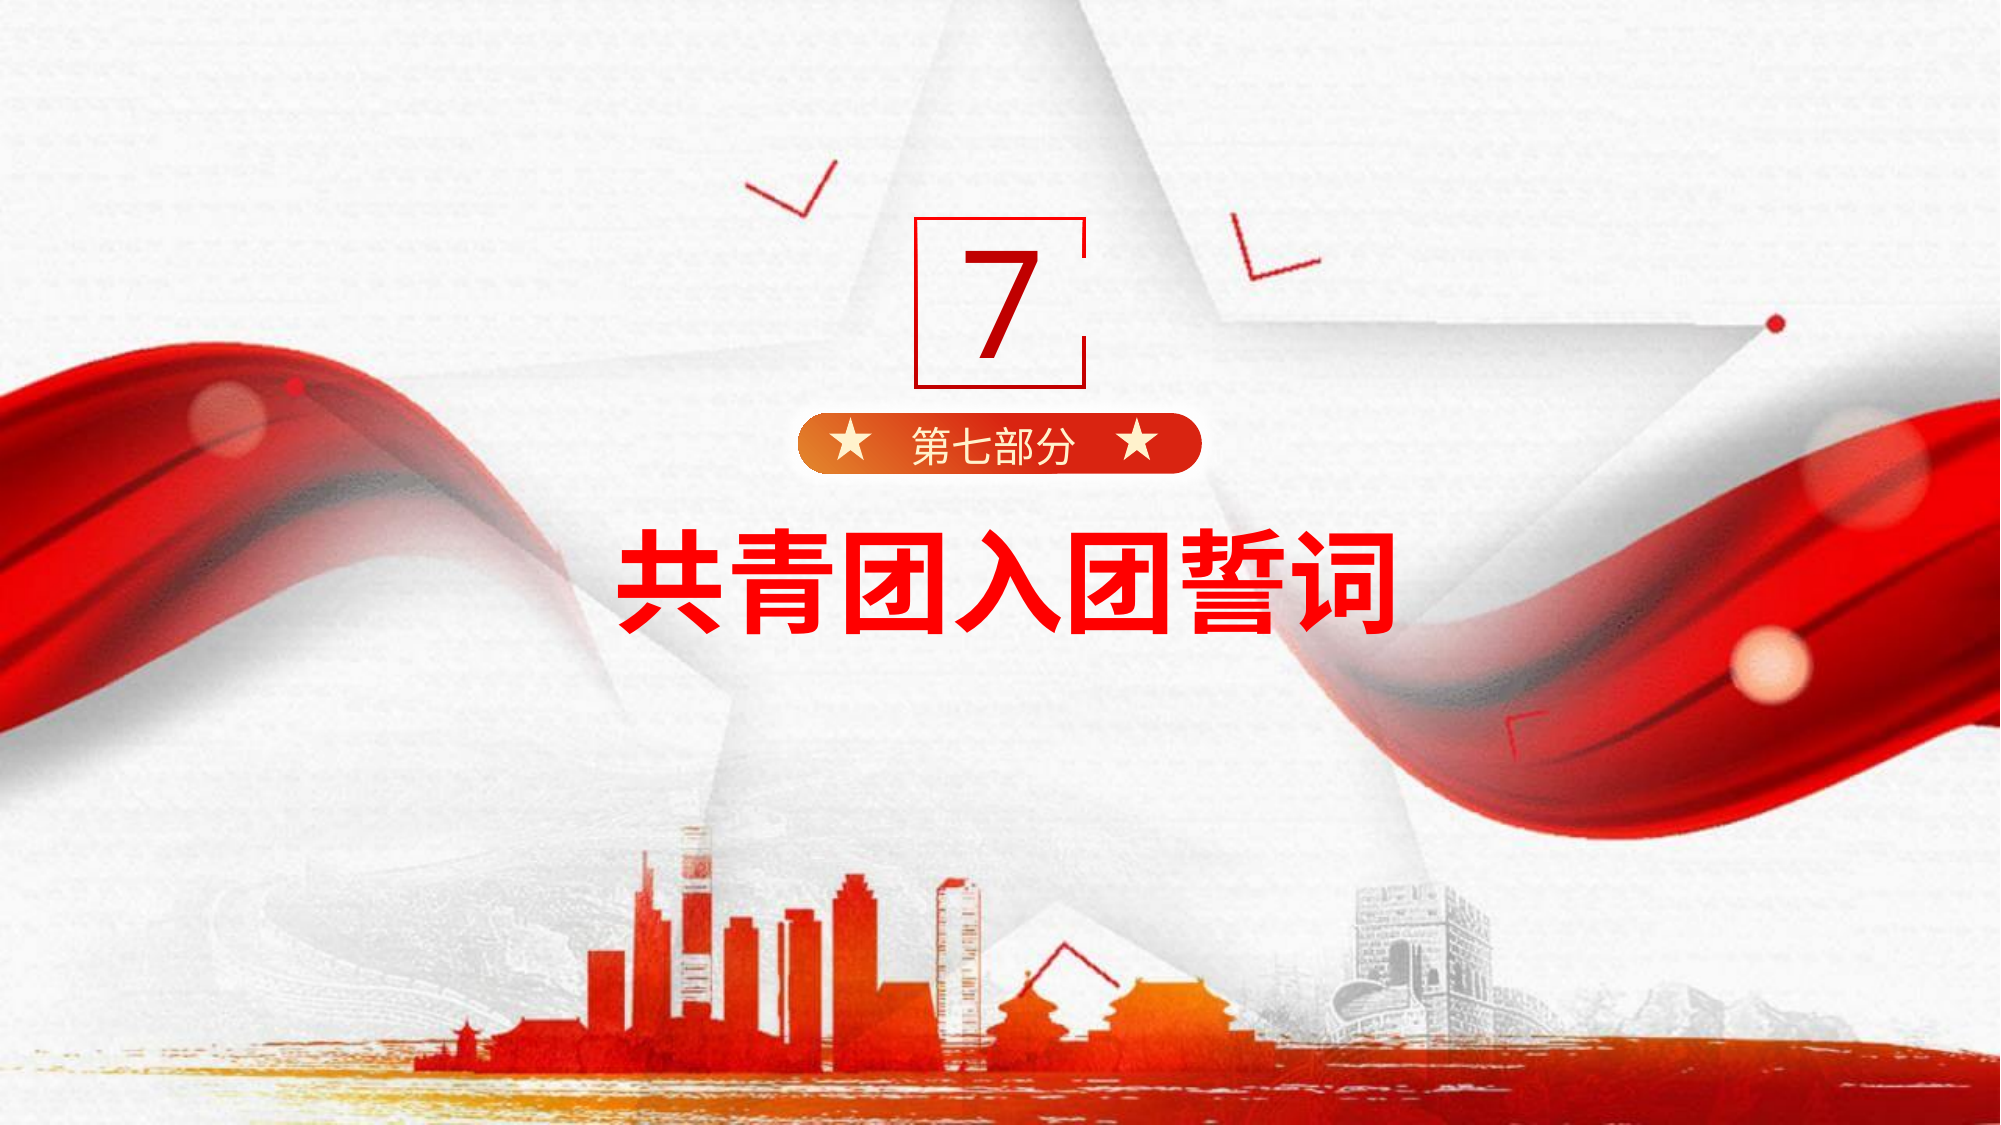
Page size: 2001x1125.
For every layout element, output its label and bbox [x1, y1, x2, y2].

picture [0, 0, 2000, 1125]
text_box [798, 411, 1202, 482]
